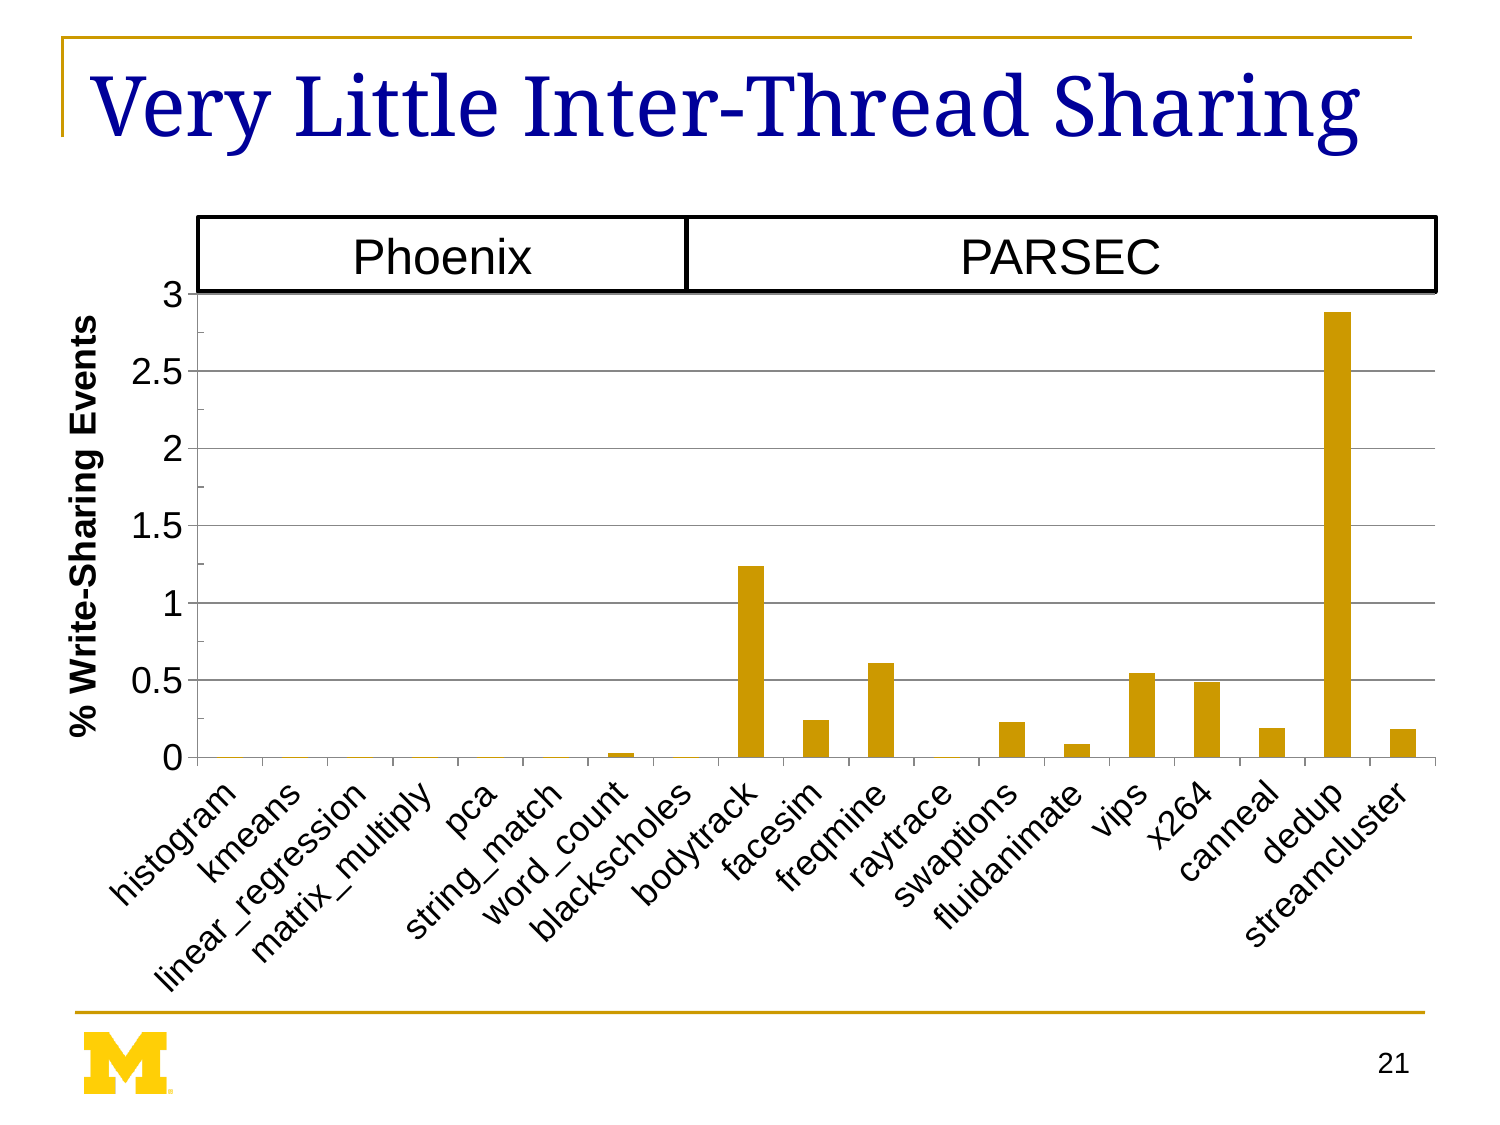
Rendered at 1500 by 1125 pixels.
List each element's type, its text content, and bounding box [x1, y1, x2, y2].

slide_number 21 [1074, 1036, 1425, 1113]
text_box Phoenix [198, 216, 685, 260]
chart [37, 262, 1463, 1013]
picture [84, 1032, 173, 1094]
text_box PARSEC [685, 216, 1436, 260]
title Very Little Inter-Thread Sharing [74, 45, 1426, 151]
